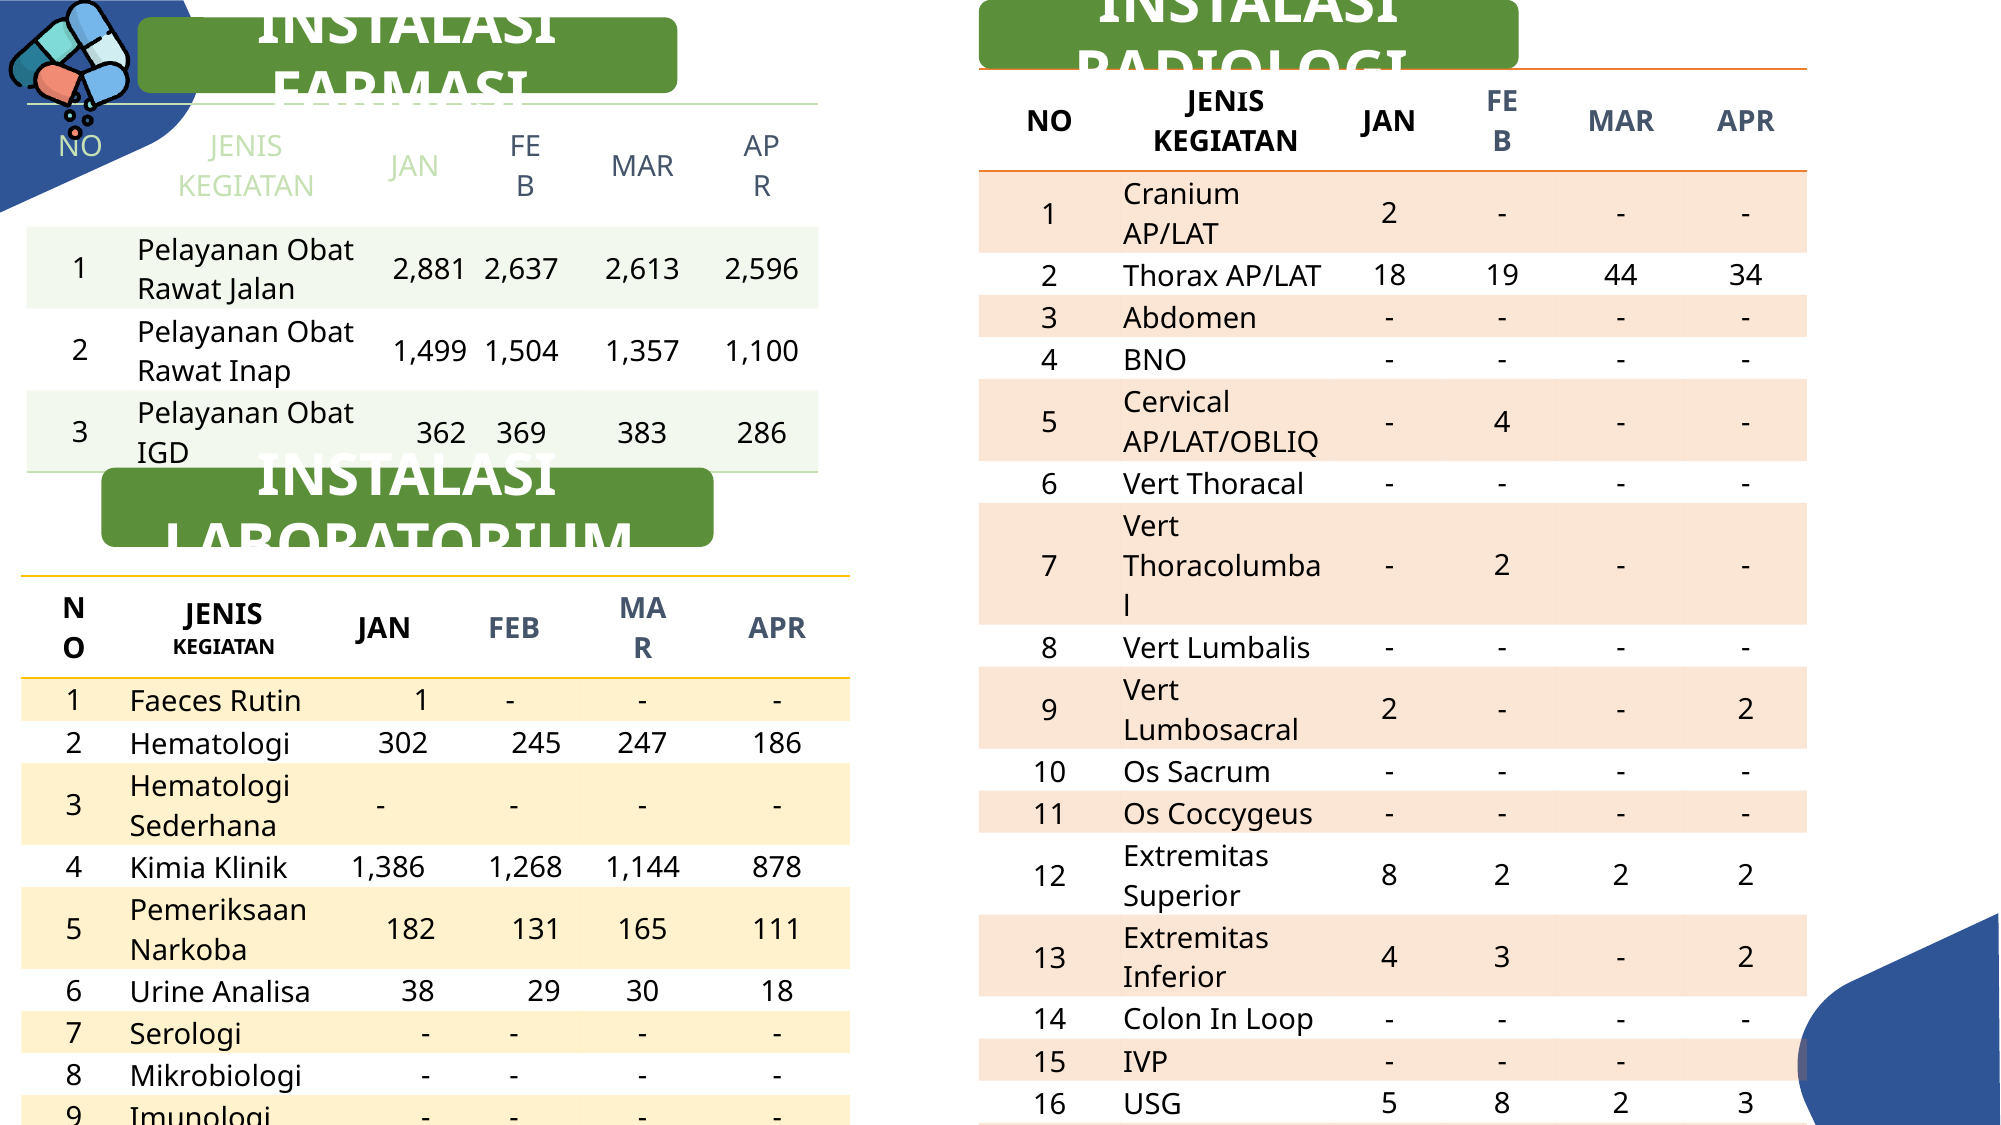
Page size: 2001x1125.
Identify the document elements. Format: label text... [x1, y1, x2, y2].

table_cell - [1685, 337, 1807, 379]
table_cell Pemeriksaan Narkoba [127, 887, 321, 969]
table_cell 2 [27, 309, 134, 390]
table_cell 15 [979, 1039, 1120, 1081]
table_cell 131 [448, 887, 581, 969]
table_cell - [581, 1011, 705, 1053]
table_cell - [581, 679, 705, 721]
table_cell Serologi [127, 1011, 321, 1053]
table_cell Os Sacrum [1120, 749, 1332, 791]
table_cell 3 [27, 390, 134, 471]
table_cell - [705, 1011, 850, 1053]
table_header APR [705, 577, 850, 677]
table_cell - [1685, 791, 1807, 833]
table_cell Extremitas Superior [1120, 833, 1332, 915]
table_cell 19 [1448, 253, 1557, 295]
table_cell 6 [979, 461, 1120, 503]
table_cell - [1448, 295, 1557, 337]
picture [0, 0, 139, 140]
table_header NO [21, 577, 127, 677]
table_cell Vert Lumbosacral [1120, 667, 1332, 749]
table_cell 44 [1557, 253, 1685, 295]
table_cell 34 [1685, 253, 1807, 295]
table_cell 2,881 [359, 227, 471, 309]
table_cell 18 [1332, 253, 1448, 295]
table_cell - [1332, 996, 1448, 1039]
table_cell 878 [705, 845, 850, 887]
table_cell 9 [21, 1095, 127, 1125]
table_header MAR [1557, 70, 1685, 170]
table_cell - [448, 1011, 581, 1053]
table_cell 369 [471, 390, 579, 466]
table_cell 29 [448, 969, 581, 1011]
table_cell 11 [979, 791, 1120, 833]
table_cell - [1557, 337, 1685, 379]
table_cell 286 [706, 390, 818, 471]
table_cell 13 [979, 915, 1120, 996]
table_cell 4 [979, 337, 1120, 379]
table_cell Imunologi [127, 1095, 321, 1125]
table_cell 2 [1448, 833, 1557, 915]
table_cell 1,357 [579, 309, 706, 390]
table_header FEB [448, 577, 581, 677]
table_cell 6 [21, 969, 127, 1011]
table_header MAR [579, 105, 706, 227]
table_cell 2 [1332, 172, 1448, 253]
table_cell Colon In Loop [1120, 996, 1332, 1039]
text_box INSTALASI LABORATORIUM [100, 466, 715, 548]
table_cell 1 [321, 679, 448, 721]
table_cell - [1557, 791, 1685, 833]
table_cell - [1448, 667, 1557, 749]
table_cell 18 [705, 969, 850, 1011]
table_cell USG [1120, 1081, 1332, 1123]
table_cell 1,268 [448, 845, 581, 887]
table_cell Thorax AP/LAT [1120, 253, 1332, 295]
table_cell 2 [1557, 833, 1685, 915]
table_cell 4 [1448, 379, 1557, 461]
table_cell - [1557, 996, 1685, 1039]
table_header JAN [321, 577, 448, 677]
table_cell 2 [21, 721, 127, 763]
table_cell 30 [581, 969, 705, 1011]
table_header NO [27, 140, 134, 227]
table_cell 2,596 [706, 227, 818, 309]
table_cell 8 [1448, 1081, 1557, 1123]
table_cell - [705, 1095, 850, 1125]
table_cell 5 [979, 379, 1120, 461]
table_cell - [1685, 295, 1807, 337]
table_cell - [1332, 461, 1448, 503]
table_header APR [1685, 70, 1807, 170]
table_header FEB [1448, 70, 1557, 170]
table_cell - [705, 679, 850, 721]
table_cell 3 [1448, 915, 1557, 996]
table_header NO [979, 70, 1120, 170]
table_cell 12 [979, 833, 1120, 915]
table_cell 1,499 [359, 309, 471, 390]
table_cell 302 [321, 721, 448, 763]
table_cell - [1448, 749, 1557, 791]
table_cell 5 [21, 887, 127, 969]
table_cell 1,144 [581, 845, 705, 887]
table_cell 111 [705, 887, 850, 969]
table_cell 2 [1332, 667, 1448, 749]
text_box INSTALASI FARMASI [139, 16, 679, 95]
table_cell 362 [359, 390, 471, 466]
table_cell 247 [581, 721, 705, 763]
table_cell 5 [1332, 1081, 1448, 1123]
table_cell 1,100 [706, 309, 818, 390]
table_cell - [448, 679, 581, 721]
table_cell - [1332, 379, 1448, 461]
table_header JENIS KEGIATAN [1120, 70, 1332, 170]
table_header JENIS KEGIATAN [127, 577, 321, 677]
table_cell 186 [705, 721, 850, 763]
table_cell Vert Lumbalis [1120, 625, 1332, 667]
table_cell - [581, 1095, 705, 1125]
table_cell - [1332, 1039, 1448, 1081]
table_cell - [1448, 625, 1557, 667]
table_cell 165 [581, 887, 705, 969]
table_cell 4 [21, 845, 127, 887]
table_cell 2,613 [579, 227, 706, 309]
table_cell - [1557, 172, 1685, 253]
table_header JAN [359, 105, 471, 227]
table_cell 245 [448, 721, 581, 763]
table_cell - [321, 1011, 448, 1053]
table_cell - [1557, 295, 1685, 337]
table_cell 383 [579, 390, 706, 467]
table_cell - [1448, 337, 1557, 379]
table_cell - [321, 763, 448, 845]
table_cell - [1685, 503, 1807, 625]
table_cell Faeces Rutin [127, 679, 321, 721]
table_cell Vert Thoracolumbal [1120, 503, 1332, 625]
text_box INSTALASI RADIOLOGI [977, 0, 1520, 70]
table_cell - [1332, 625, 1448, 667]
table_cell - [1557, 625, 1685, 667]
table_cell - [1332, 749, 1448, 791]
table_cell - [1332, 337, 1448, 379]
table_cell IVP [1120, 1039, 1332, 1081]
table_cell Kimia Klinik [127, 845, 321, 887]
table_cell [1685, 1039, 1807, 1081]
table_header MAR [581, 577, 705, 677]
table_cell 7 [21, 1011, 127, 1053]
table_cell - [1685, 461, 1807, 503]
table_cell - [1685, 379, 1807, 461]
table_cell - [1557, 1039, 1685, 1081]
table_cell 1 [21, 679, 127, 721]
table_cell Pelayanan Obat Rawat Inap [134, 309, 359, 390]
table_cell 2 [1685, 667, 1807, 749]
table_cell Pelayanan Obat Rawat Jalan [134, 227, 359, 309]
table_cell - [321, 1053, 448, 1095]
table_cell - [448, 763, 581, 845]
table_cell Mikrobiologi [127, 1053, 321, 1095]
table_cell - [1448, 461, 1557, 503]
table_cell - [705, 1053, 850, 1095]
table_cell - [321, 1095, 448, 1125]
table_cell - [1557, 379, 1685, 461]
table_cell Abdomen [1120, 295, 1332, 337]
table_cell 9 [979, 667, 1120, 749]
table_cell 2 [1448, 503, 1557, 625]
table_cell 14 [979, 996, 1120, 1039]
table_cell - [1448, 1039, 1557, 1081]
table_cell 4 [1332, 915, 1448, 996]
table_cell Vert Thoracal [1120, 461, 1332, 503]
table_cell - [1557, 461, 1685, 503]
table_cell 182 [321, 887, 448, 969]
table_cell - [705, 763, 850, 845]
table_cell 1 [979, 172, 1120, 253]
table_cell 2 [1557, 1081, 1685, 1123]
table_cell BNO [1120, 337, 1332, 379]
table_cell - [581, 763, 705, 845]
table_cell - [1557, 915, 1685, 996]
table_cell - [1448, 172, 1557, 253]
table_cell Extremitas Inferior [1120, 915, 1332, 996]
table_cell - [1448, 996, 1557, 1039]
table_cell Hematologi [127, 721, 321, 763]
table_cell - [581, 1053, 705, 1095]
table_cell - [1685, 749, 1807, 791]
table_cell - [448, 1053, 581, 1095]
table_cell 2 [1685, 833, 1807, 915]
table_cell 3 [1685, 1081, 1807, 1123]
table_cell 1,386 [321, 845, 448, 887]
table_cell 7 [979, 503, 1120, 625]
table_header JAN [1332, 70, 1448, 170]
table_cell - [1685, 996, 1807, 1039]
table_cell Os Coccygeus [1120, 791, 1332, 833]
table_cell - [1685, 172, 1807, 253]
table_cell - [1685, 625, 1807, 667]
table_cell - [448, 1095, 581, 1125]
table_cell - [1557, 667, 1685, 749]
table_cell 3 [21, 763, 127, 845]
table_cell 1,504 [471, 309, 579, 390]
table_cell Pelayanan Obat IGD [134, 390, 359, 466]
table_cell 2 [979, 253, 1120, 295]
table_cell - [1332, 791, 1448, 833]
table_cell Cervical AP/LAT/OBLIQ [1120, 379, 1332, 461]
table_cell Cranium AP/LAT [1120, 172, 1332, 253]
table_cell 8 [1332, 833, 1448, 915]
table_cell 1 [27, 227, 134, 309]
table_cell - [1448, 791, 1557, 833]
table_cell - [1332, 295, 1448, 337]
table_cell 2,637 [471, 227, 579, 309]
table_cell Hematologi Sederhana [127, 763, 321, 845]
table_cell 8 [21, 1053, 127, 1095]
table_cell 16 [979, 1081, 1120, 1123]
table_cell 8 [979, 625, 1120, 667]
table_cell - [1557, 749, 1685, 791]
table_cell 38 [321, 969, 448, 1011]
table_cell - [1557, 503, 1685, 625]
table_cell 2 [1685, 915, 1807, 996]
table_header JENIS KEGIATAN [134, 105, 359, 227]
table_cell - [1332, 503, 1448, 625]
table_header APR [706, 105, 818, 227]
table_header FEB [471, 105, 579, 227]
table_cell Urine Analisa [127, 969, 321, 1011]
table_cell 3 [979, 295, 1120, 337]
table_cell 10 [979, 749, 1120, 791]
